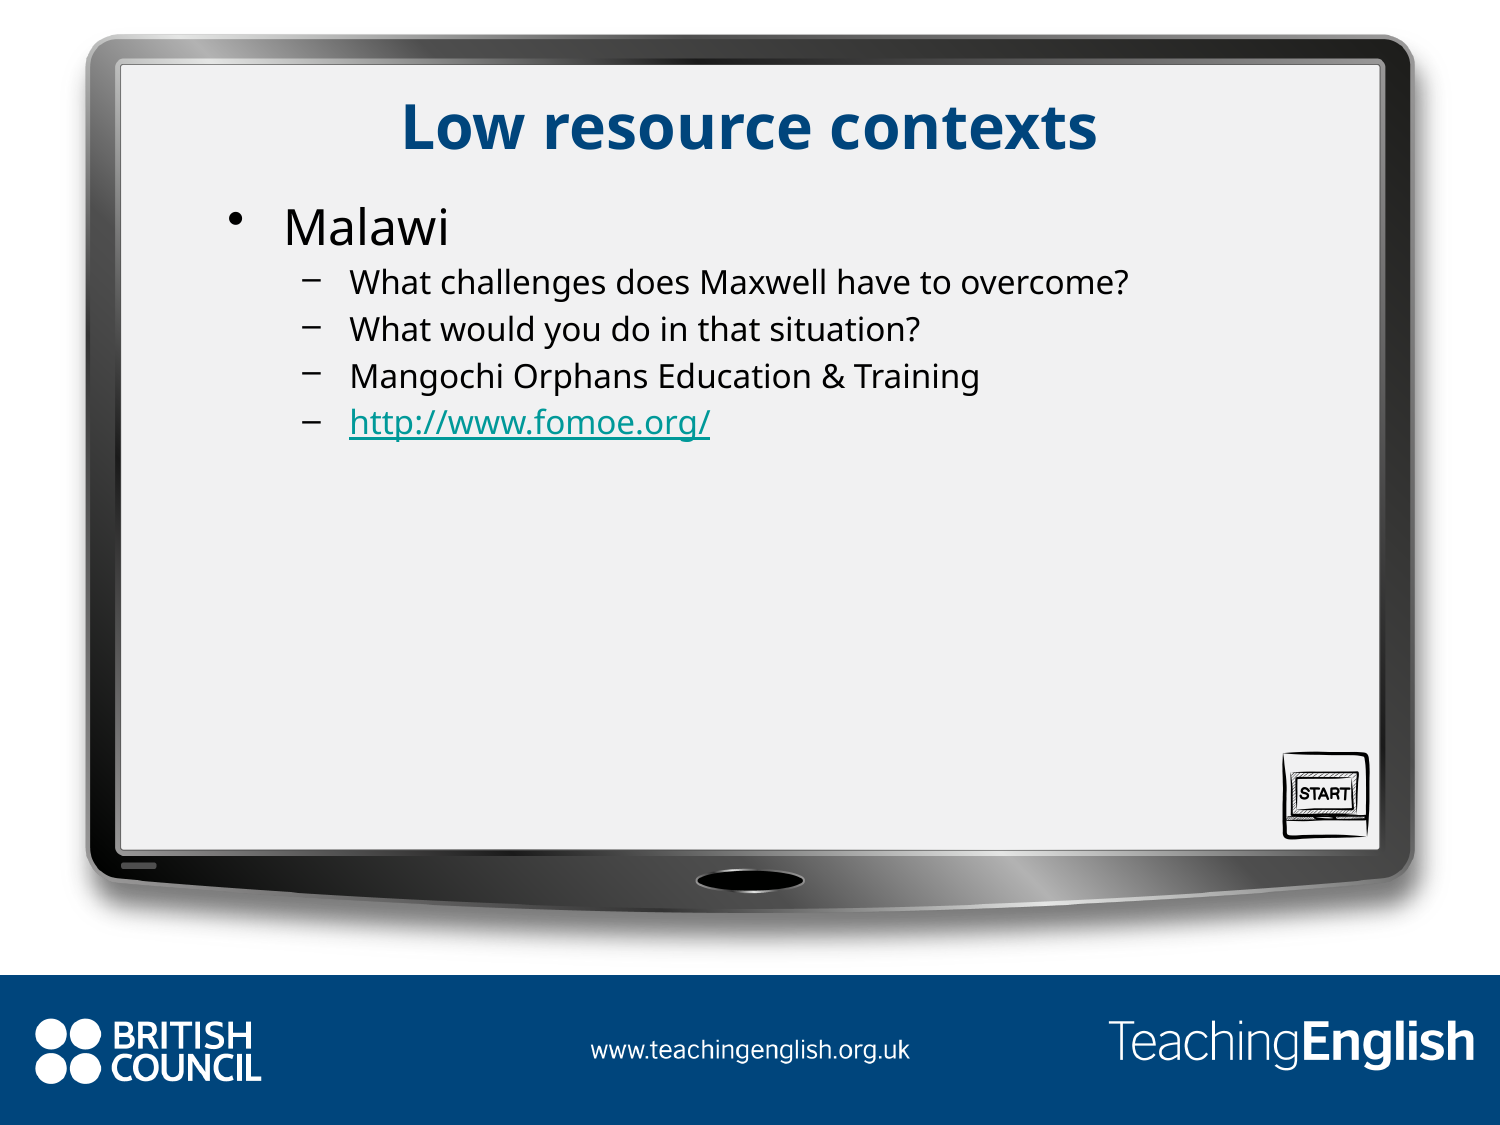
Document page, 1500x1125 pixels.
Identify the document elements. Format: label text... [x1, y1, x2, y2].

title Low resource contexts [124, 62, 1376, 188]
list Malawi What challenges does Maxwell have to overcome? What would you do in that situation? Mangochi Orphans Education & Training http://www.fomoe.org/ [212, 187, 1288, 851]
picture [0, 0, 1500, 1125]
